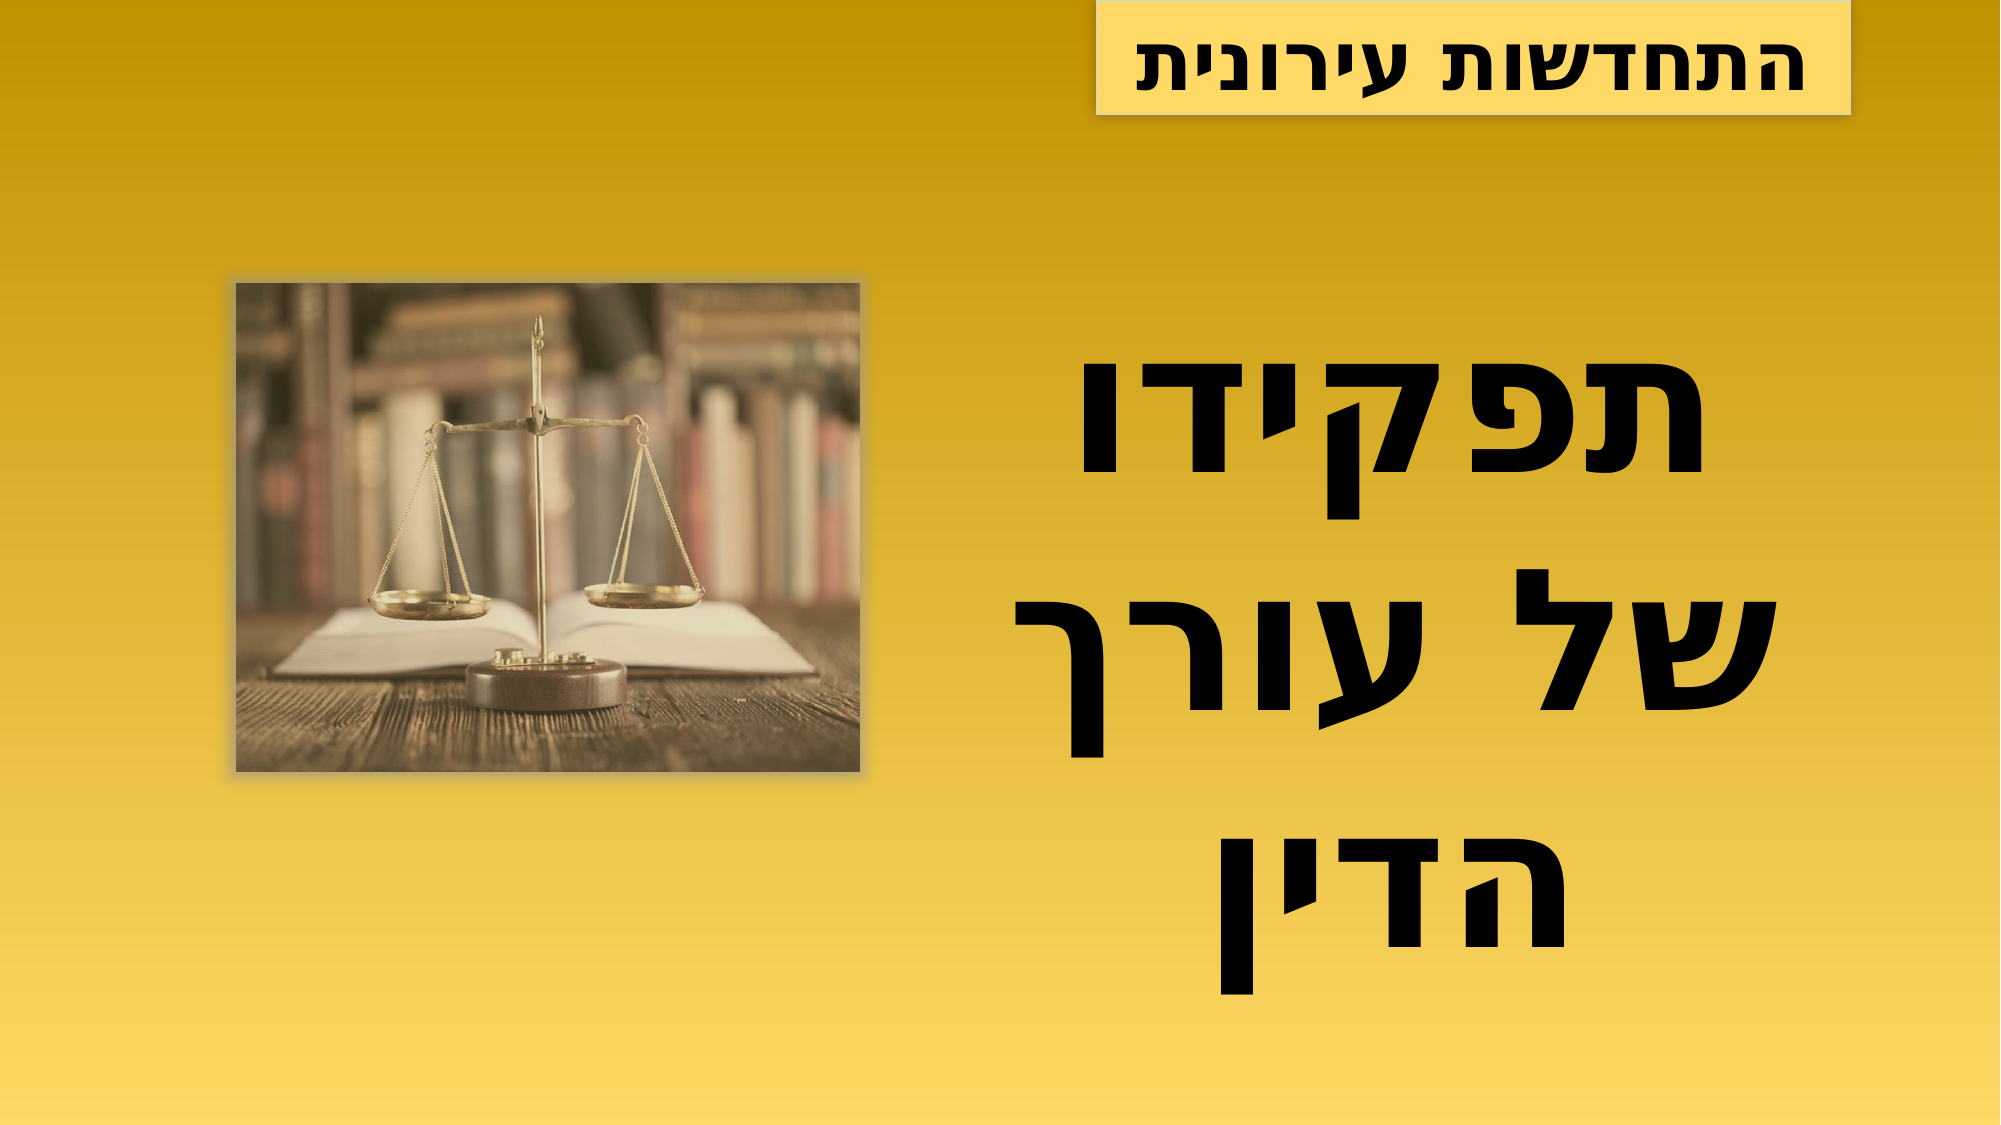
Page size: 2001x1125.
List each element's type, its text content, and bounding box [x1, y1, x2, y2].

list תפקידו של עורך הדין [915, 267, 1872, 1001]
picture [236, 283, 859, 772]
text_box התחדשות עירונית [1096, 0, 1851, 115]
